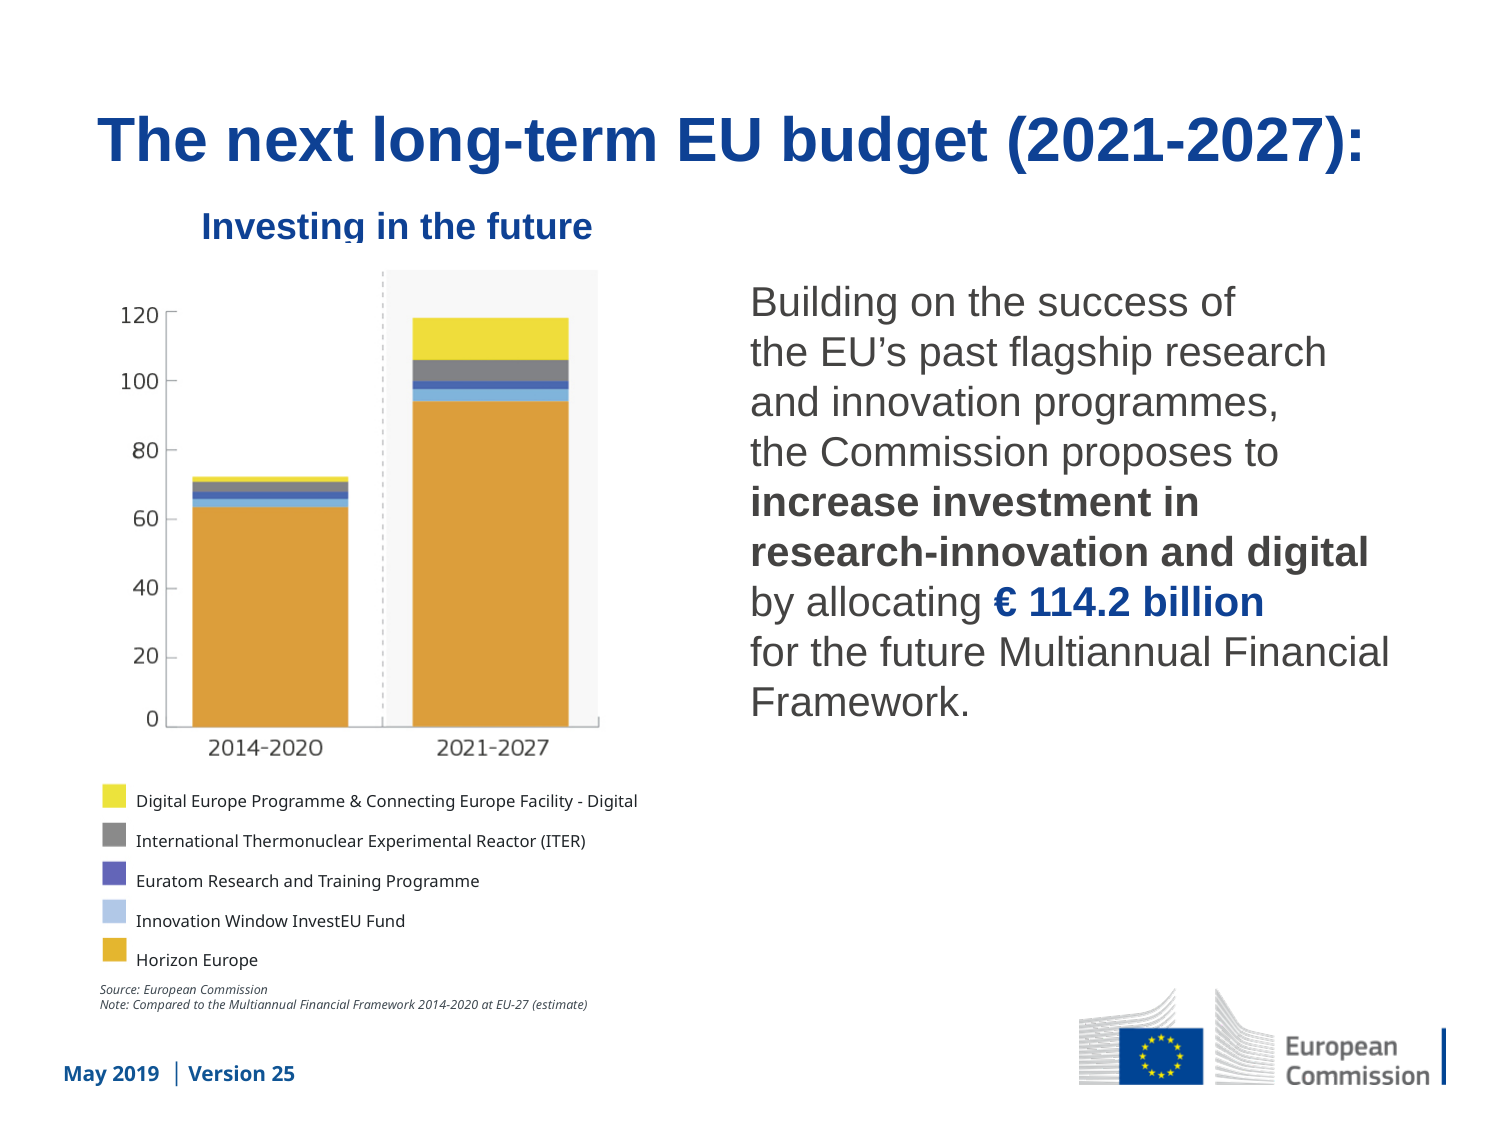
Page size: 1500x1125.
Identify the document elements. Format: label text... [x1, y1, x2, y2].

text_box Source: European Commission Note: Compared to the Multiannual Financial Framework 2014-2020 at EU-27 (estimate) [84, 974, 782, 1035]
text_box Digital Europe Programme & Connecting Europe Facility - Digital International Thermonuclear Experimental Reactor (ITER) Euratom Research and Training Programme Innovation Window InvestEU Fund Horizon Europe [138, 785, 736, 974]
title The next long-term EU budget (2021-2027): [82, 91, 1453, 210]
text_box Investing in the future [102, 194, 693, 241]
text_box Building on the success of the EU’s past flagship research and innovation programmes, the Commission proposes to increase investment in research-innovation and digital by allocating € 114.2 billion for the future Multiannual Financial Framework. [735, 267, 1437, 793]
picture [94, 243, 763, 977]
picture [1078, 987, 1447, 1086]
